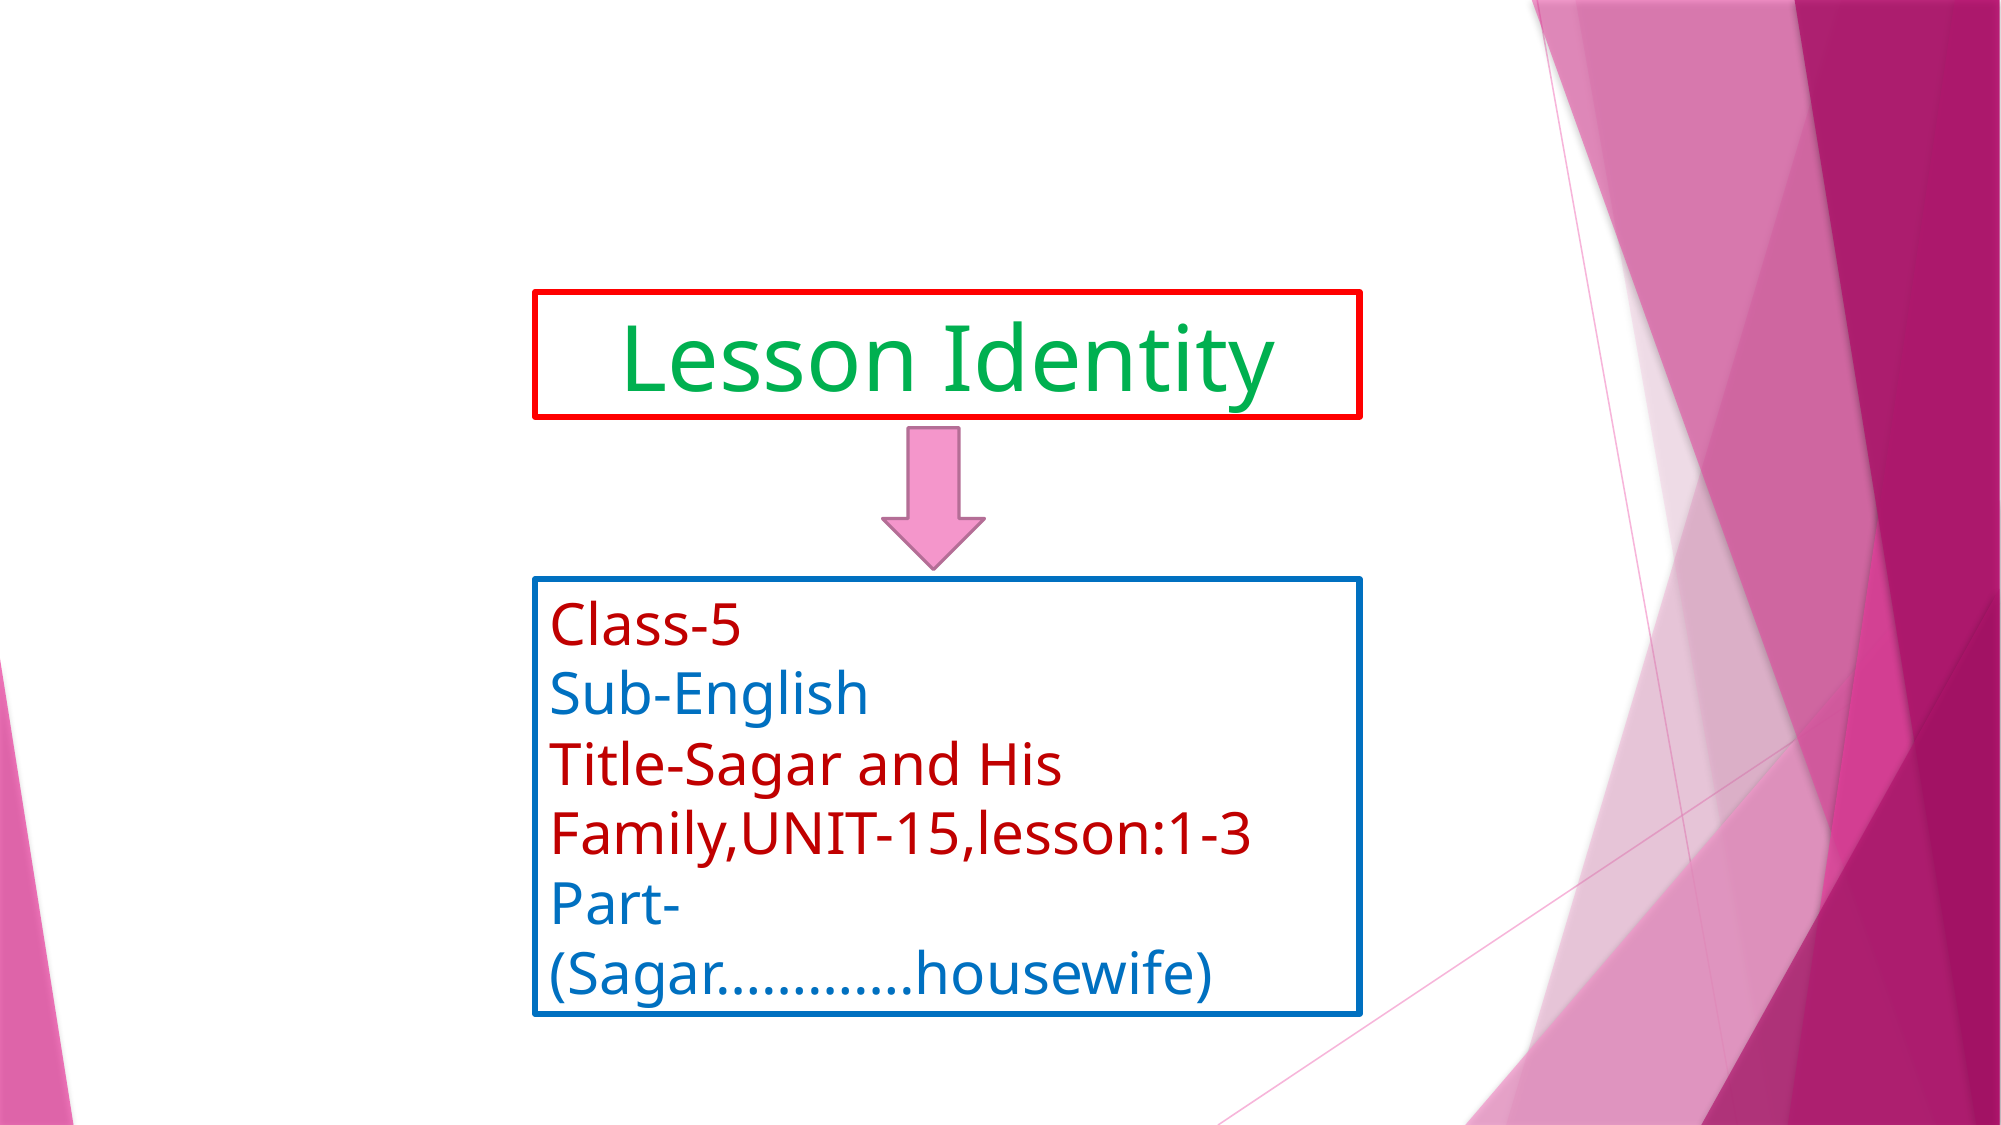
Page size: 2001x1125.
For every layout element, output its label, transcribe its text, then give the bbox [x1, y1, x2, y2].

text_box Lesson Identity [535, 291, 1360, 417]
text_box Class-5 Sub-English Title-Sagar and His Family,UNIT-15,lesson:1-3 Part-(Sagar………….housewife) [535, 579, 1360, 1014]
text_box [881, 426, 987, 571]
